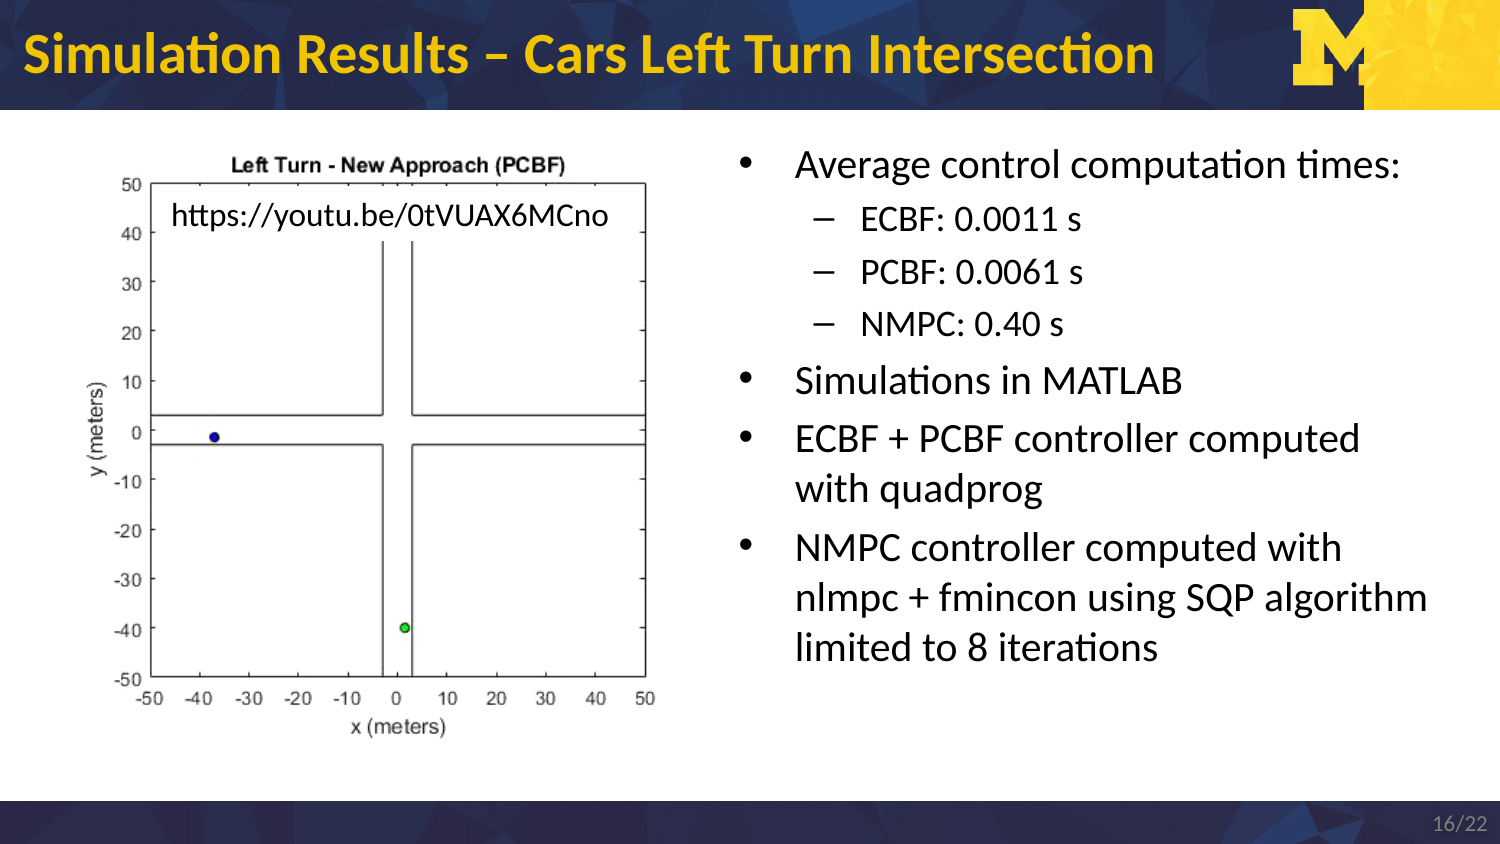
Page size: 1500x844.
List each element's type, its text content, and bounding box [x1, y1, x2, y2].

picture [1283, 0, 1500, 110]
list Average control computation times: ECBF: 0.0011 s PCBF: 0.0061 s NMPC: 0.40 s Simulations in MATLAB ECBF + PCBF controller computed with quadprog NMPC controller computed with nlmpc + fmincon using SQP algorithm limited to 8 iterations [723, 129, 1458, 752]
title Simulation Results – Cars Left Turn Intersection [8, 0, 1283, 110]
picture [0, 801, 1500, 844]
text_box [8, 137, 760, 745]
picture [0, 0, 8, 110]
